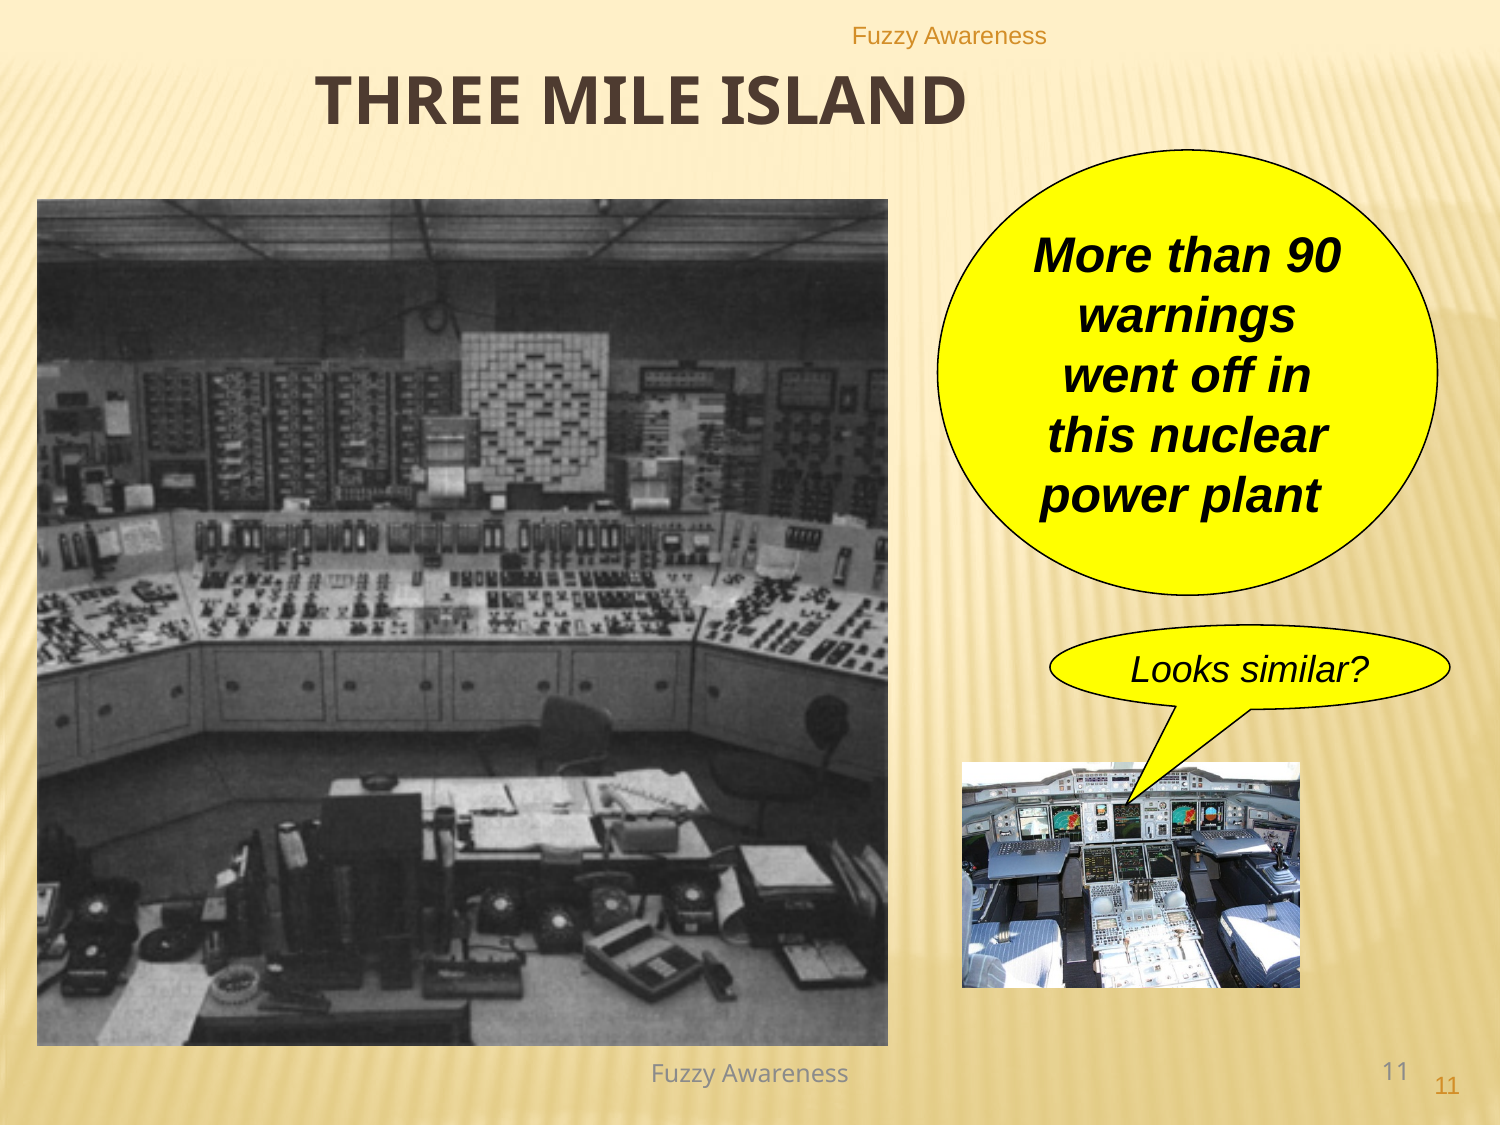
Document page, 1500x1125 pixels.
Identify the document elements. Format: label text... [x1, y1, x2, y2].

slide_number 11 [1425, 1062, 1475, 1103]
text_box Looks similar? [1049, 624, 1450, 760]
picture [36, 199, 888, 1047]
picture [962, 762, 1301, 988]
text_box 11 [1074, 1042, 1425, 1103]
title Three Mile Island [300, 50, 1500, 225]
footer Fuzzy Awareness [512, 12, 1063, 50]
text_box More than 90 warnings went off in this nuclear power plant [937, 149, 1438, 596]
text_box Fuzzy Awareness [512, 1042, 988, 1103]
